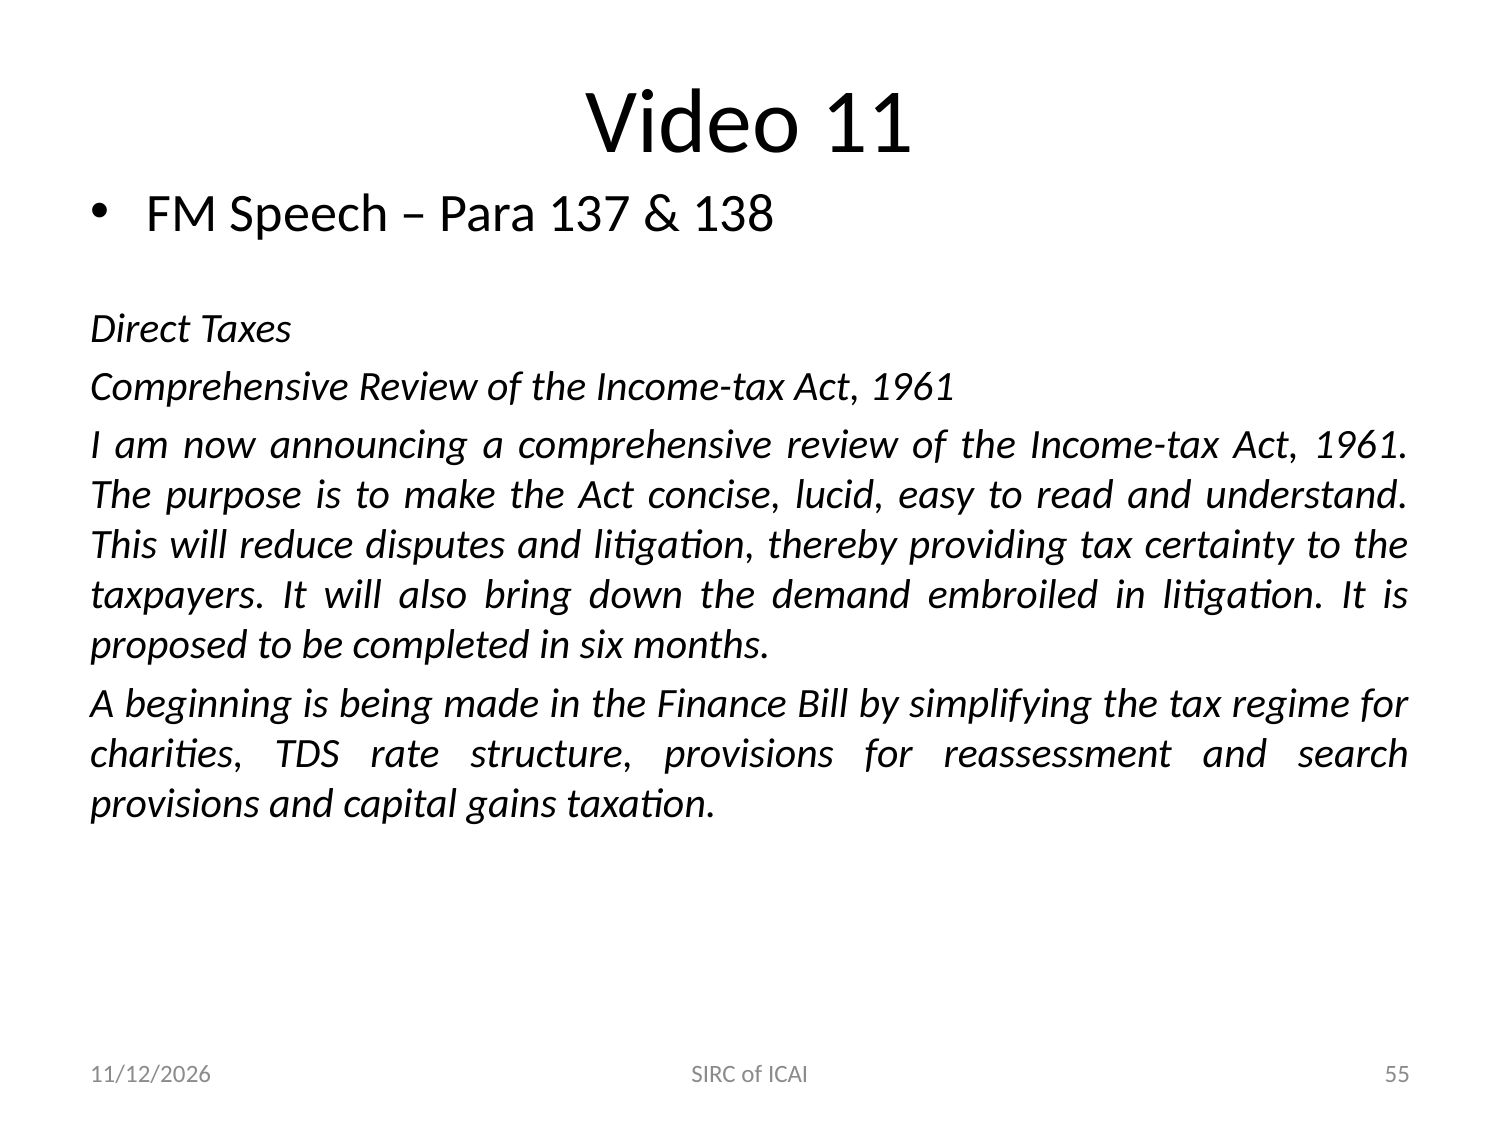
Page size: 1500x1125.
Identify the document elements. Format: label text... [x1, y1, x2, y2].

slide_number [75, 1042, 425, 1103]
text_box [374, 509, 1125, 615]
footer SIRC of ICAI [512, 1042, 988, 1103]
title Video 11 [75, 22, 1425, 170]
slide_number 55 [1074, 1042, 1425, 1103]
list FM Speech – Para 137 & 138 Direct Taxes Comprehensive Review of the Income-tax Act, 1961 I am now announcing a comprehensive review of the Income-tax Act, 1961. The purpose is to make the Act concise, lucid, easy to read and understand. This will reduce disputes and litigation, thereby providing tax certainty to the taxpayers. It will also bring down the demand embroiled in litigation. It is proposed to be completed in six months. A beginning is being made in the Finance Bill by simplifying the tax regime for charities, TDS rate structure, provisions for reassessment and search provisions and capital gains taxation. [75, 170, 1425, 1024]
